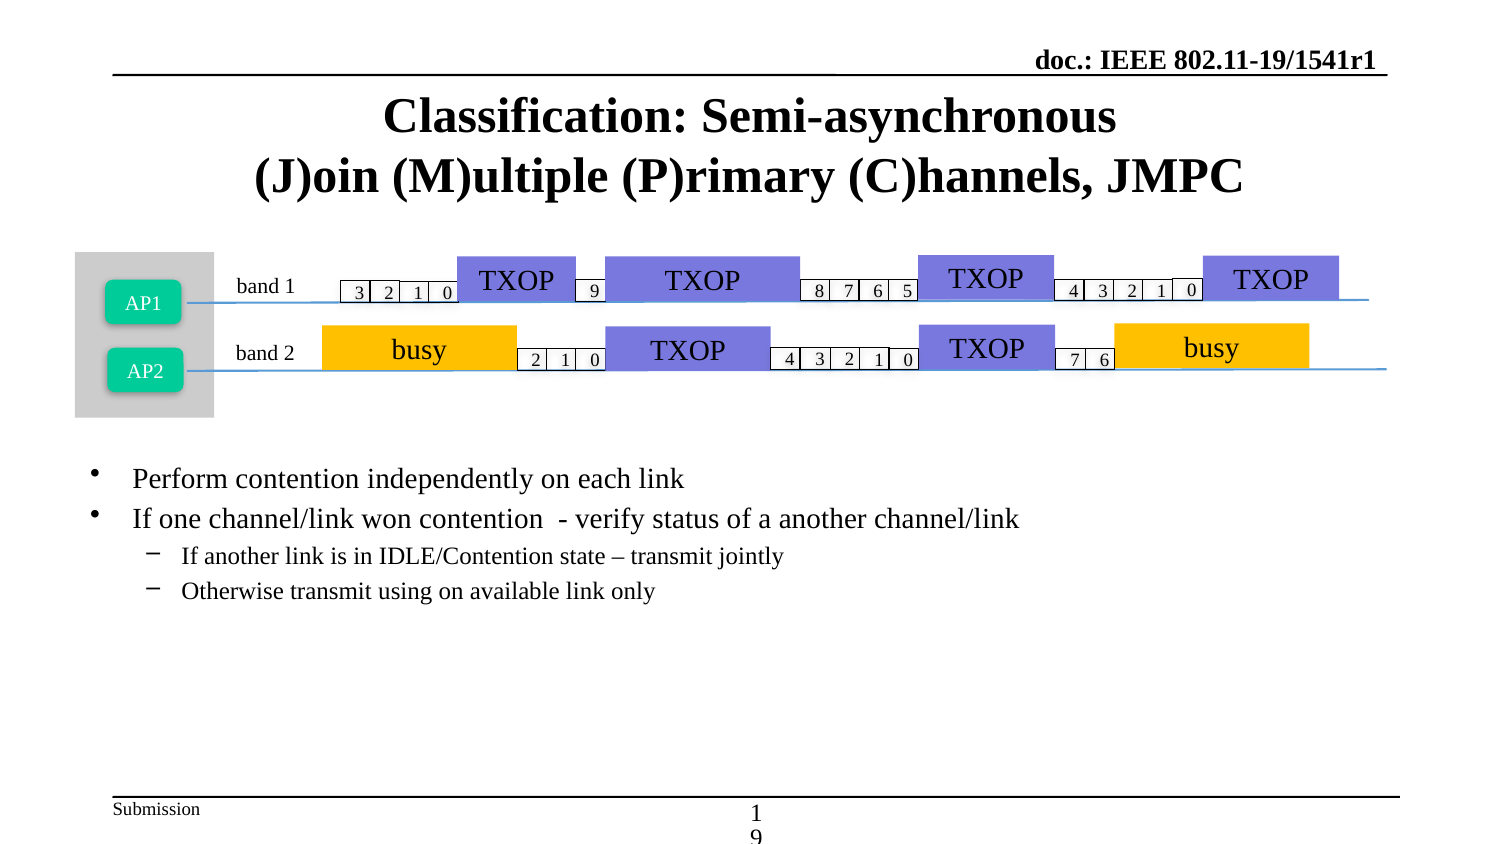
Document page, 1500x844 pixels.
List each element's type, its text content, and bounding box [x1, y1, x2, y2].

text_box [74, 251, 1387, 418]
title Classification: Semi-asynchronous (J)oin (M)ultiple (P)rimary (C)hannels, JMPC [75, 74, 1425, 210]
list Perform contention independently on each link If one channel/link won contention - verify status of a another channel/link If another link is in IDLE/Contention state – transmit jointly Otherwise transmit using on available link only [74, 451, 1425, 827]
